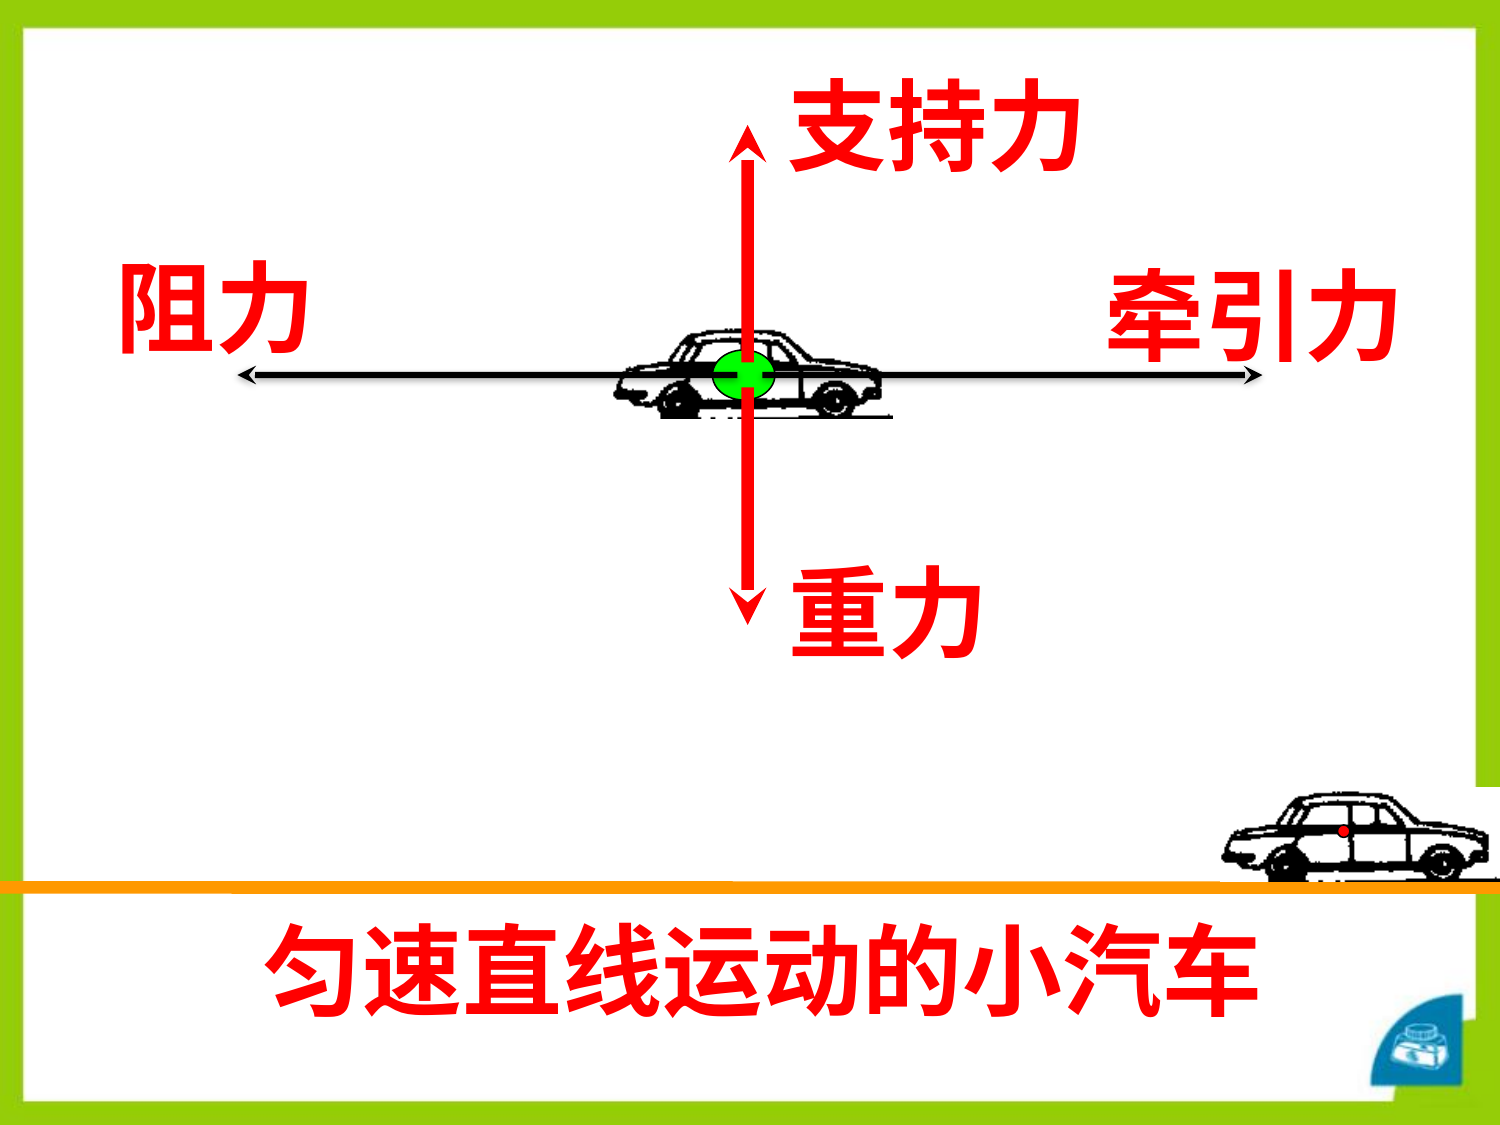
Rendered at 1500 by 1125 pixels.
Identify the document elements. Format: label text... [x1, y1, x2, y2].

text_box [762, 246, 1422, 383]
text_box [747, 55, 1104, 363]
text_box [99, 237, 738, 376]
text_box 匀速直线运动的小汽车 [247, 901, 1278, 1037]
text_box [612, 367, 757, 419]
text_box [747, 387, 1005, 681]
picture [0, 888, 1500, 1125]
picture [0, 0, 1500, 887]
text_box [1219, 787, 1500, 882]
